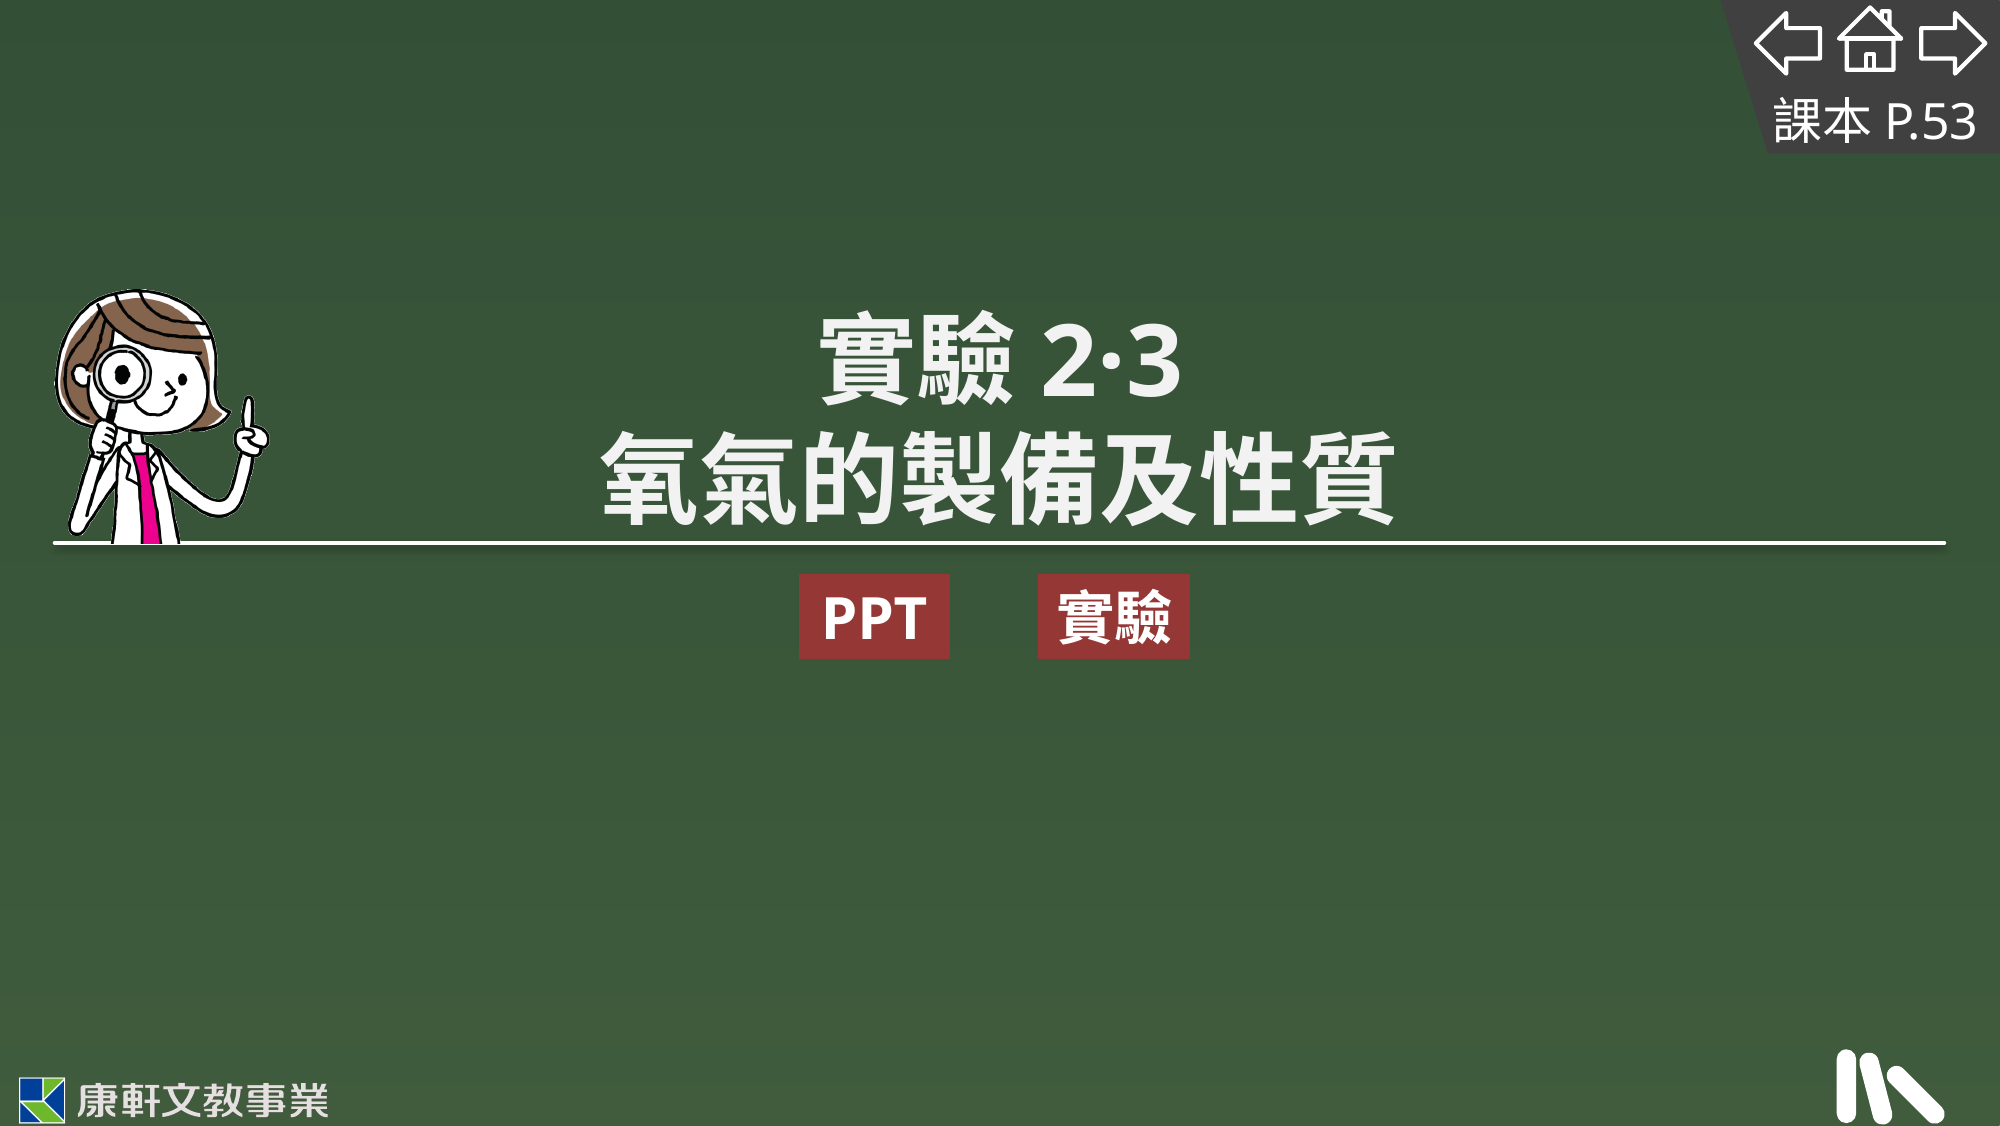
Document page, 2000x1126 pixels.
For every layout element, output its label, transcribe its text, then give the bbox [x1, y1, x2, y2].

text_box PPT [799, 574, 950, 659]
list 課本P.53 [1757, 81, 2000, 153]
title 實驗2·3 氧氣的製備及性質 [272, 289, 1945, 543]
text_box 實驗 [1038, 574, 1190, 659]
picture [54, 289, 271, 544]
picture [0, 1070, 71, 1126]
